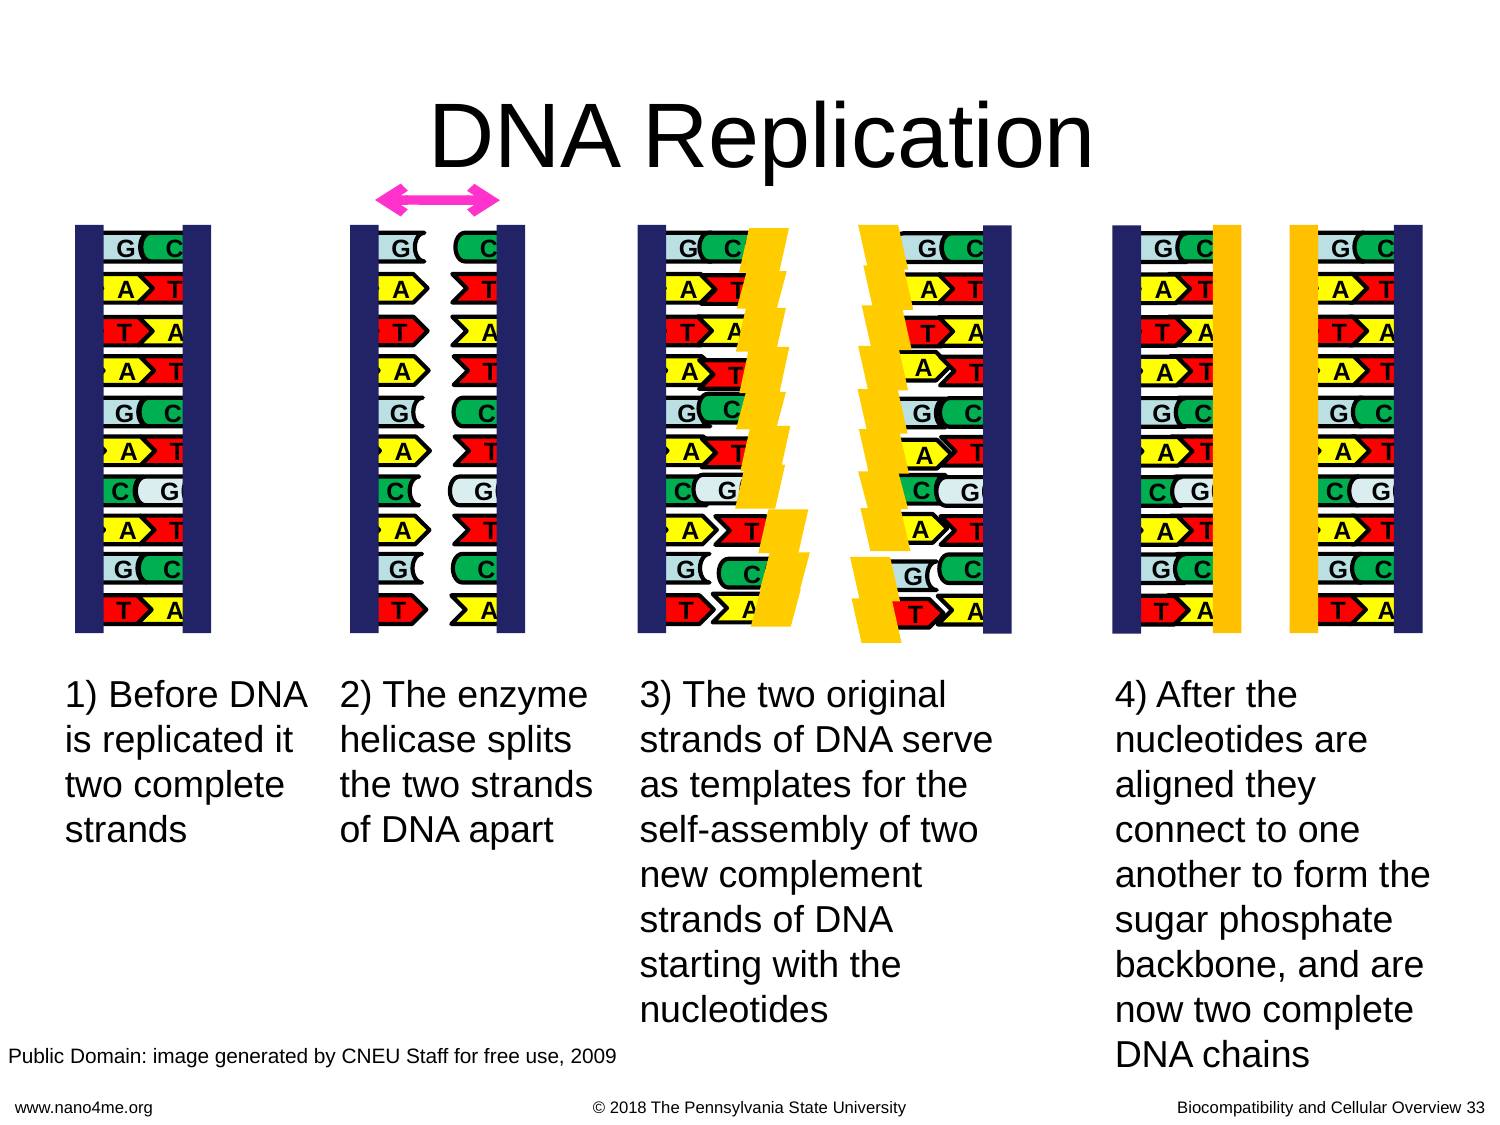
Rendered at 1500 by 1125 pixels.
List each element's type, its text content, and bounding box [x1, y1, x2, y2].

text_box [1112, 224, 1423, 635]
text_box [637, 224, 1012, 644]
text_box 2) The enzyme helicase splits the two strands of DNA apart [324, 662, 613, 858]
text_box 4) After the nucleotides are aligned they connect to one another to form the sugar phosphate backbone, and are now two complete DNA chains [1100, 662, 1450, 1083]
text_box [349, 224, 526, 634]
text_box 3) The two original strands of DNA serve as templates for the self-assembly of two new complement strands of DNA starting with the nucleotides [624, 662, 1013, 1038]
text_box Public Domain: image generated by CNEU Staff for free use, 2009 [0, 1035, 644, 1076]
text_box 1) Before DNA is replicated it two complete strands [50, 662, 324, 858]
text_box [74, 224, 212, 634]
title DNA Replication [87, 37, 1438, 226]
